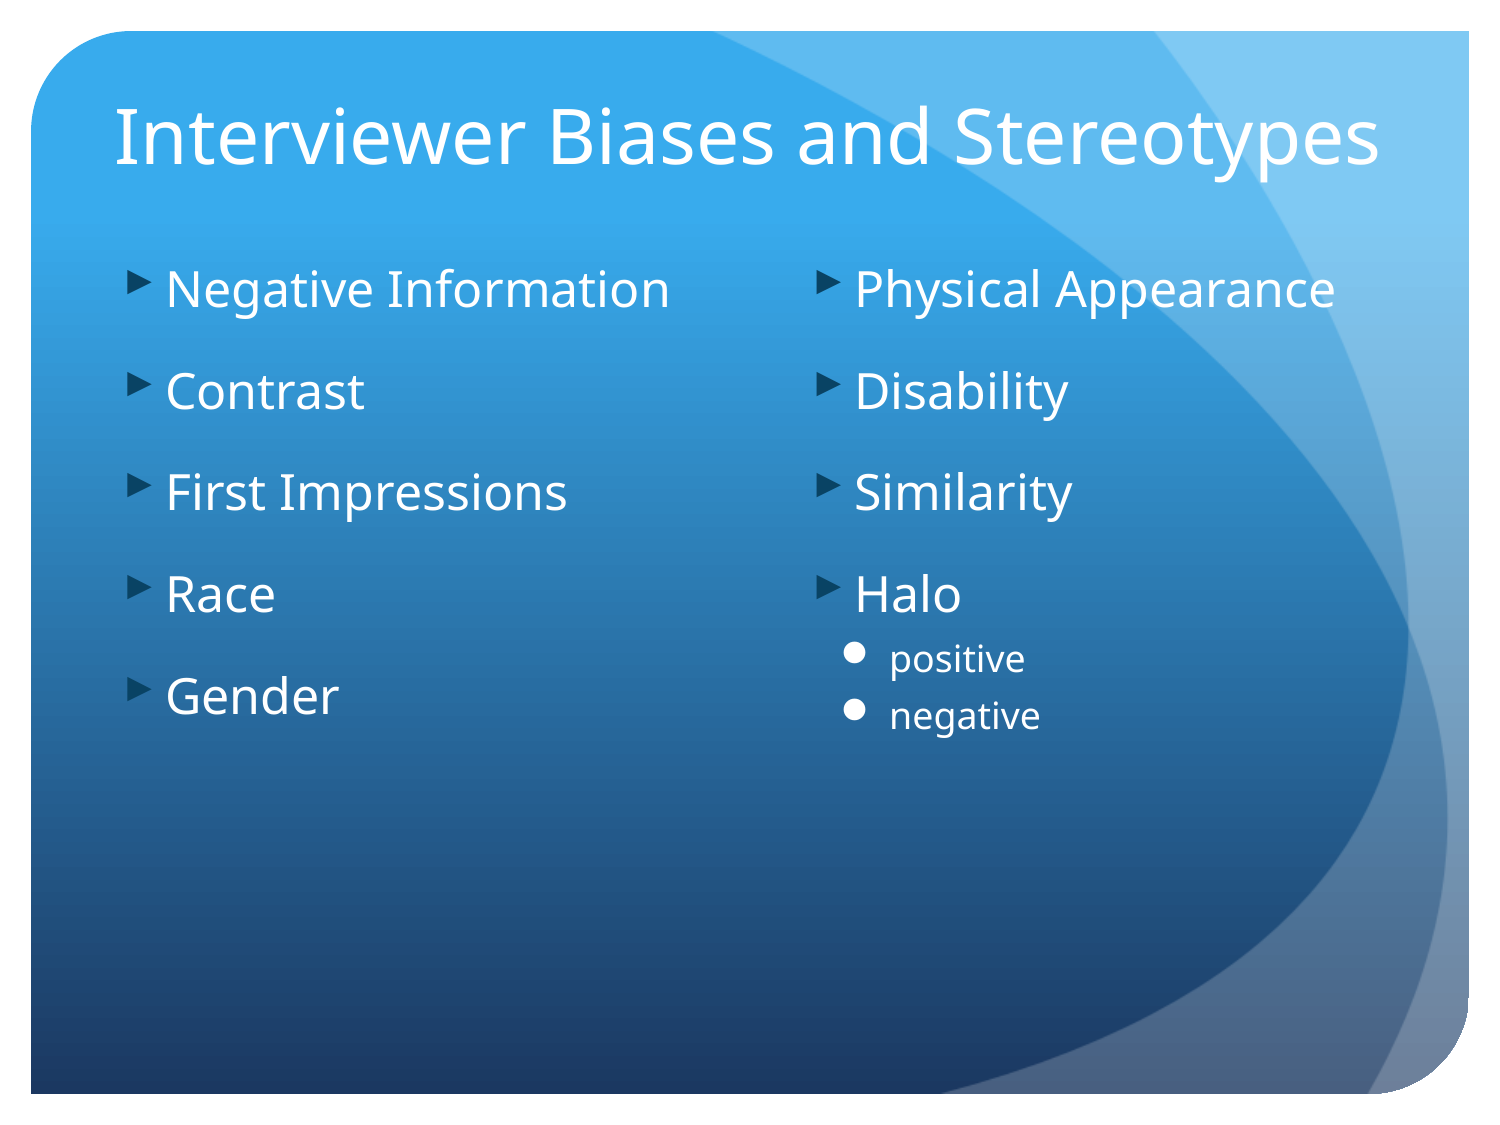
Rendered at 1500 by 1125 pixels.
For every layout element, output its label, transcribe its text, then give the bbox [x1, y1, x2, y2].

list Negative Information Contrast First Impressions Race Gender [90, 249, 721, 838]
title Interviewer Biases and Stereotypes [99, 75, 1410, 188]
picture [24, 30, 1473, 1094]
list Physical Appearance Disability Similarity Halo positive negative [779, 249, 1410, 838]
